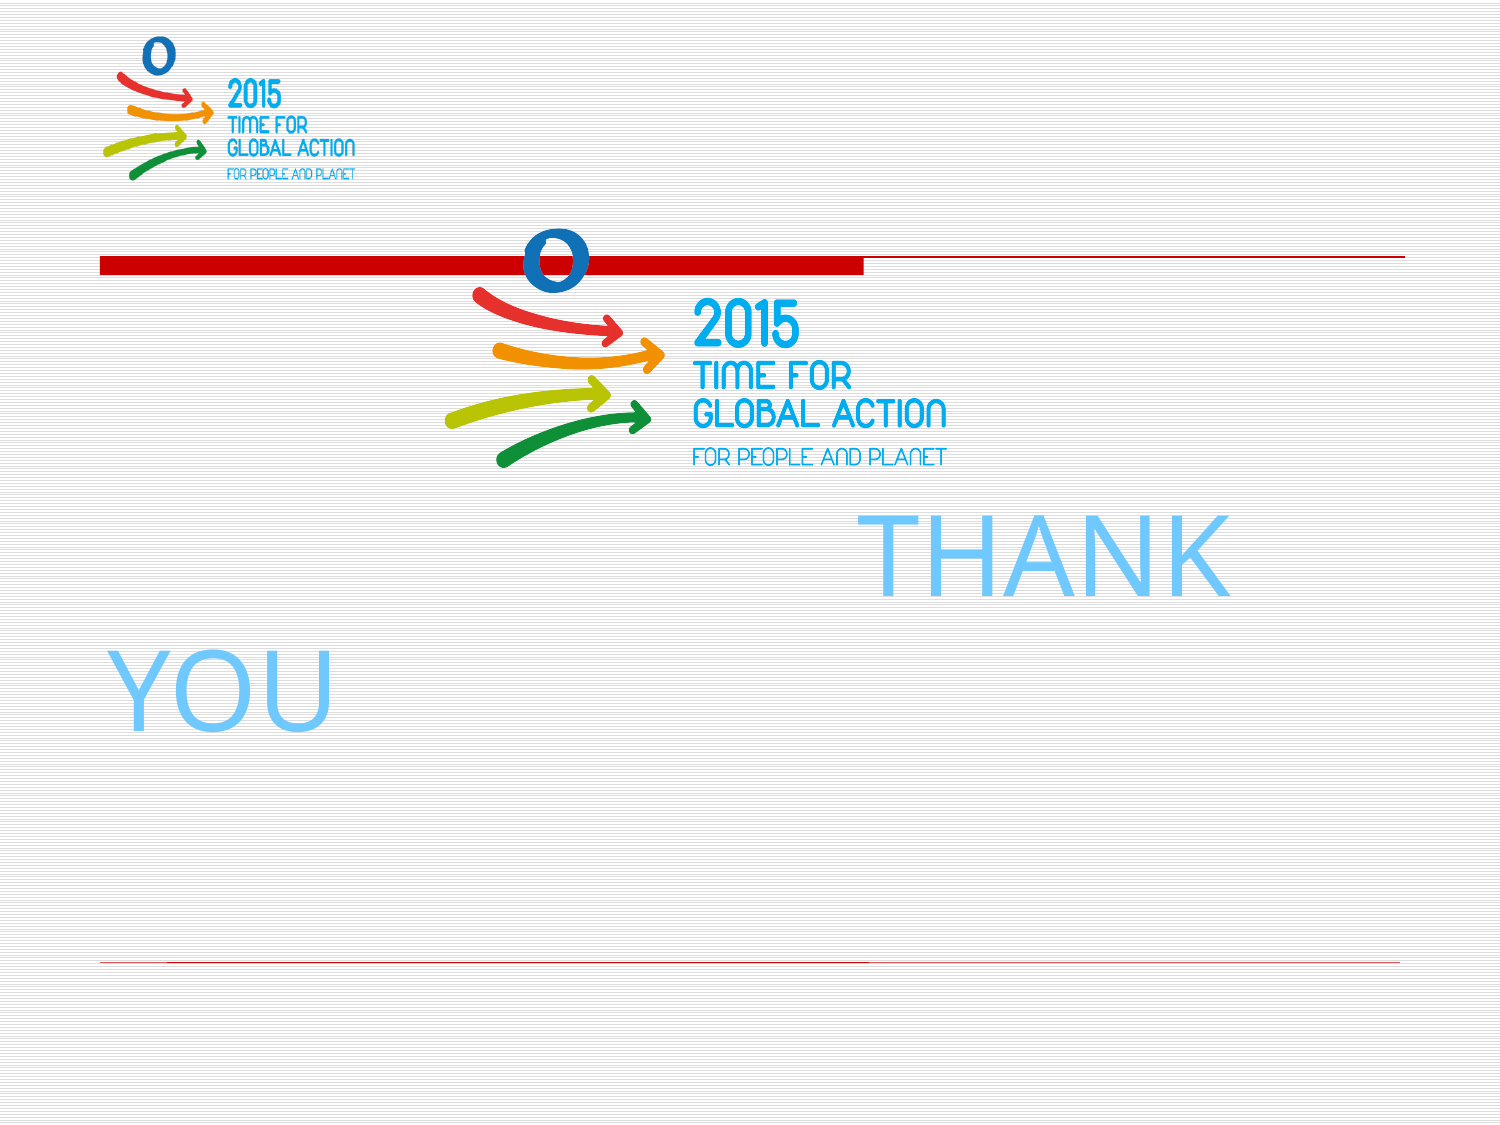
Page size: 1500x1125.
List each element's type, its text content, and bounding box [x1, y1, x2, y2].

picture [99, 30, 363, 188]
list THANK YOU [92, 287, 1406, 788]
picture [436, 217, 963, 482]
